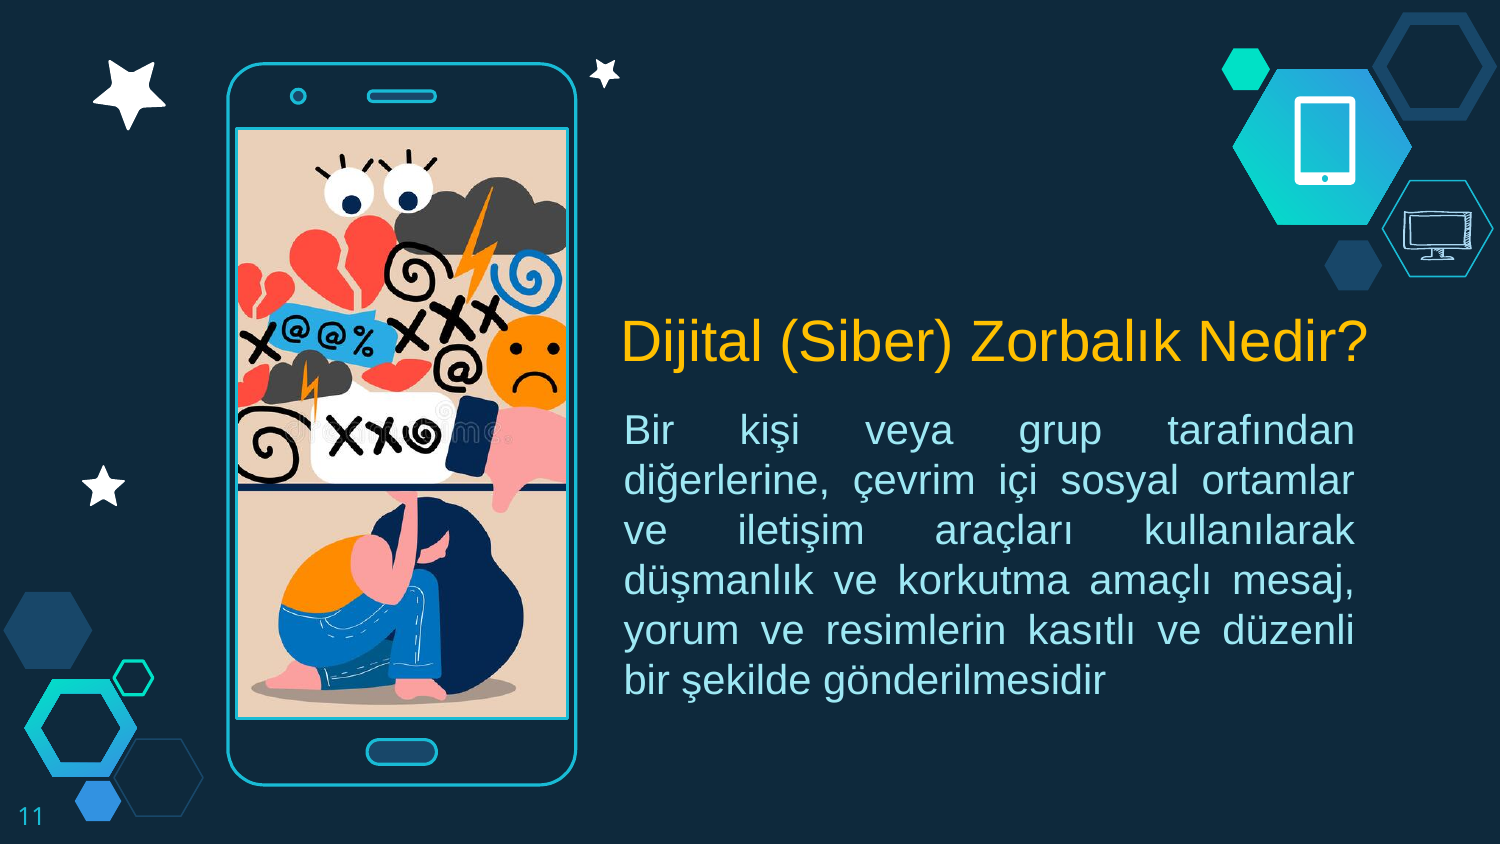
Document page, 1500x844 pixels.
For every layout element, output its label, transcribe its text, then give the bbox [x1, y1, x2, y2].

text_box [1294, 96, 1356, 185]
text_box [227, 63, 576, 786]
text_box [92, 60, 166, 131]
text_box [589, 59, 620, 89]
text_box [1403, 210, 1472, 261]
text_box Bir kişi veya grup tarafından diğerlerine, çevrim içi sosyal ortamlar ve iletişim araçları kullanılarak düşmanlık ve korkutma amaçlı mesaj, yorum ve resimlerin kasıtlı ve düzenli bir şekilde gönderilmesidir [608, 388, 1371, 709]
text_box Dijital (Siber) Zorbalık Nedir? [605, 281, 1500, 388]
slide_number 11 [2, 785, 93, 844]
text_box [82, 465, 125, 507]
